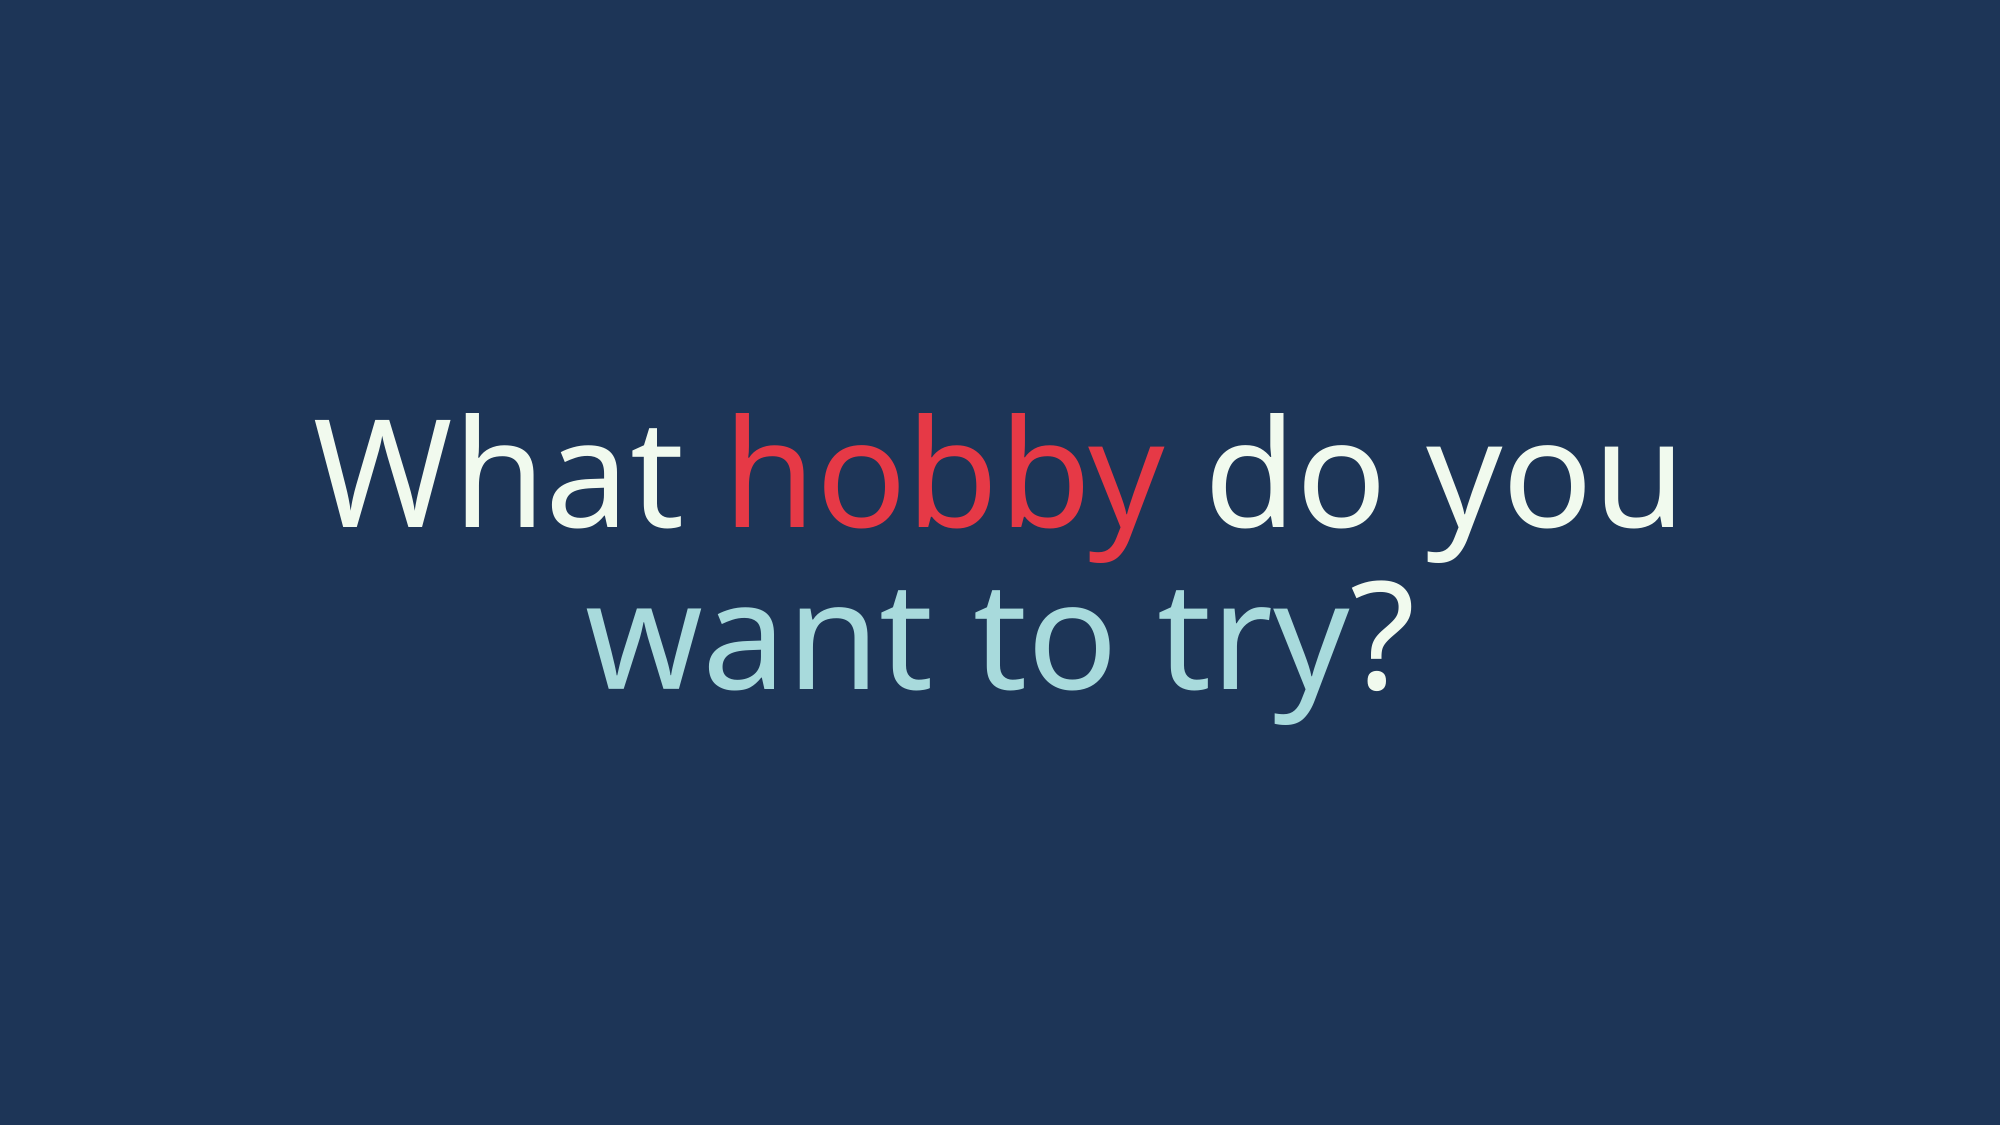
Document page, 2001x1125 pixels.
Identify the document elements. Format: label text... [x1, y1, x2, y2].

title What hobby do you want to try? [249, 338, 1750, 730]
